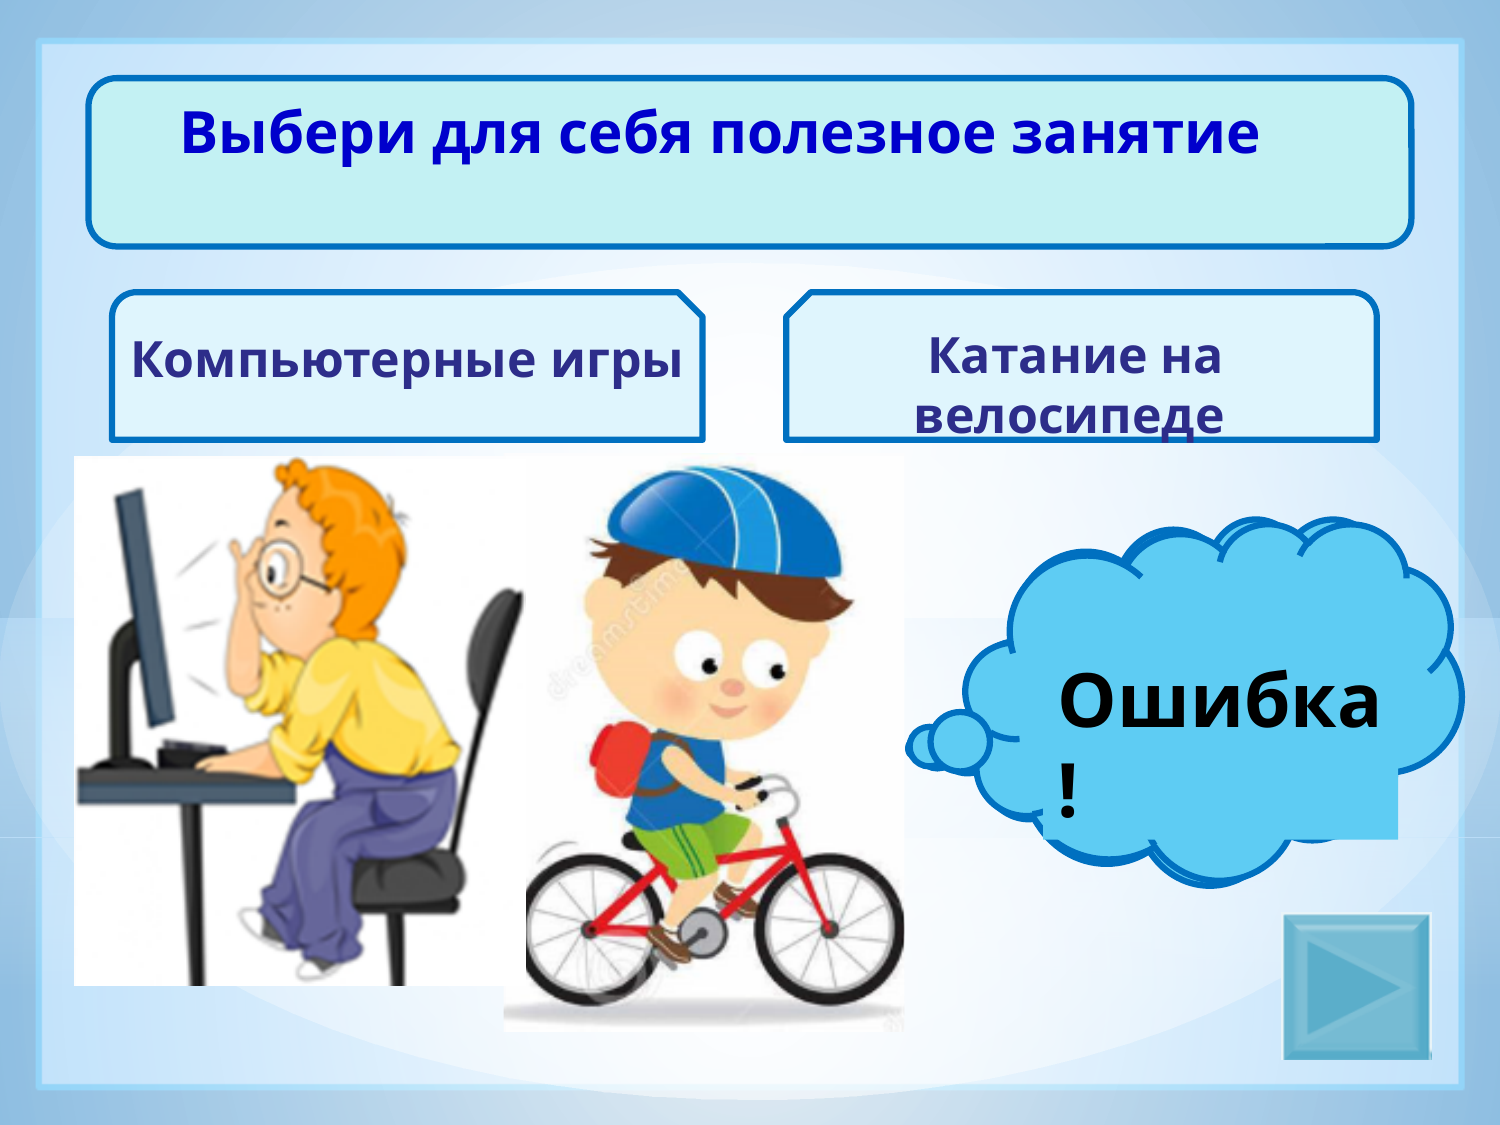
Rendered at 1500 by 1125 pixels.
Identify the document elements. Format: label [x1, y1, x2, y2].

text_box [93, 242, 1419, 457]
text_box [88, 77, 1412, 247]
text_box [785, 291, 1378, 453]
picture [1281, 912, 1433, 1060]
text_box [965, 522, 1462, 880]
text_box [767, 266, 1408, 469]
picture [0, 452, 905, 1036]
text_box [111, 291, 703, 441]
